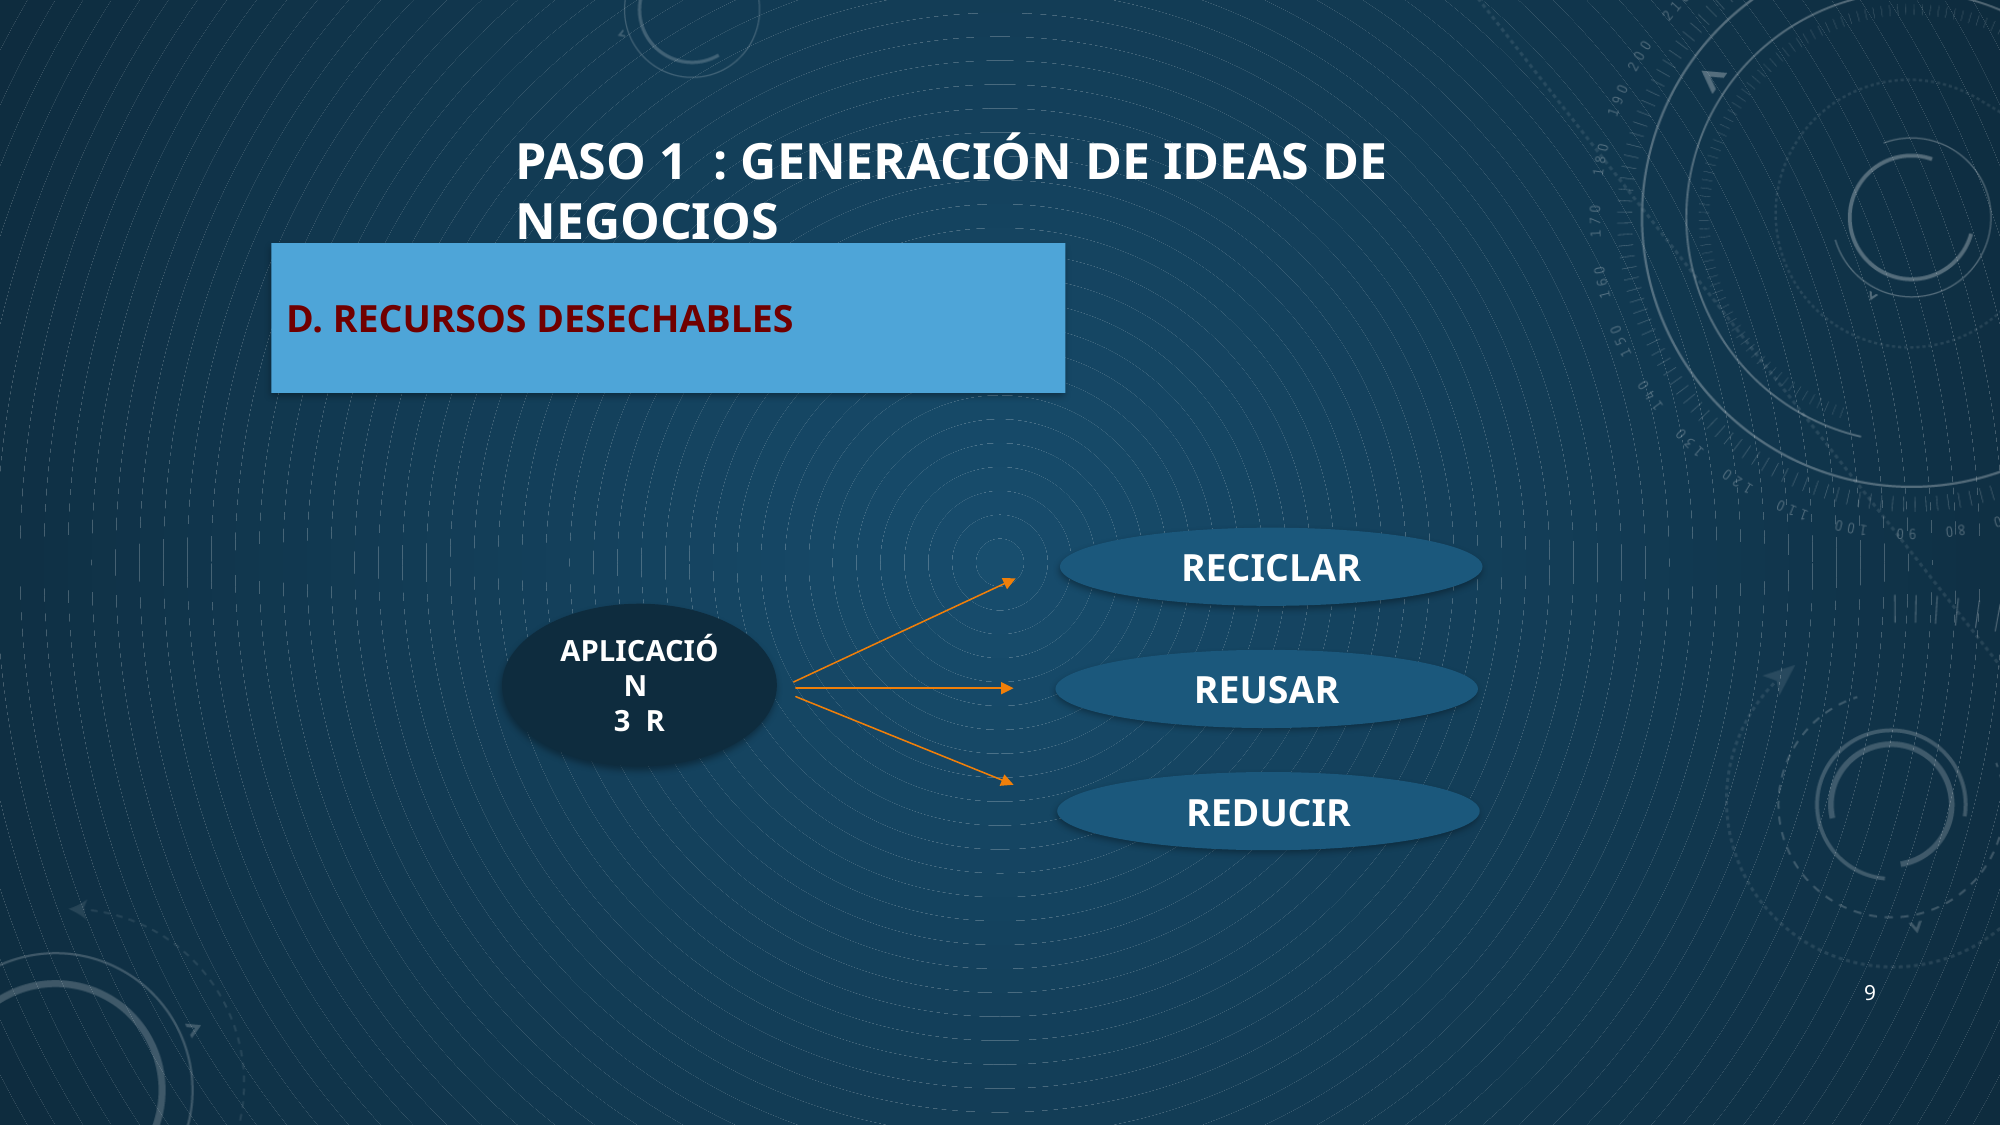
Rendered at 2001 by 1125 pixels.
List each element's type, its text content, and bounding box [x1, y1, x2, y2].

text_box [795, 697, 1014, 785]
text_box D. RECURSOS DESECHABLES [271, 243, 1066, 393]
text_box REDUCIR [1055, 770, 1482, 852]
text_box REUSAR [1053, 648, 1480, 730]
text_box APLICACIÓN 3 R [500, 602, 779, 768]
text_box RECICLAR [1058, 526, 1485, 608]
picture [0, 0, 2000, 1125]
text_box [793, 578, 1016, 683]
text_box PASO 1 : GENERACIÓN DE IDEAS DE NEGOCIOS [500, 122, 1591, 258]
slide_number 9 [1684, 963, 1891, 1025]
